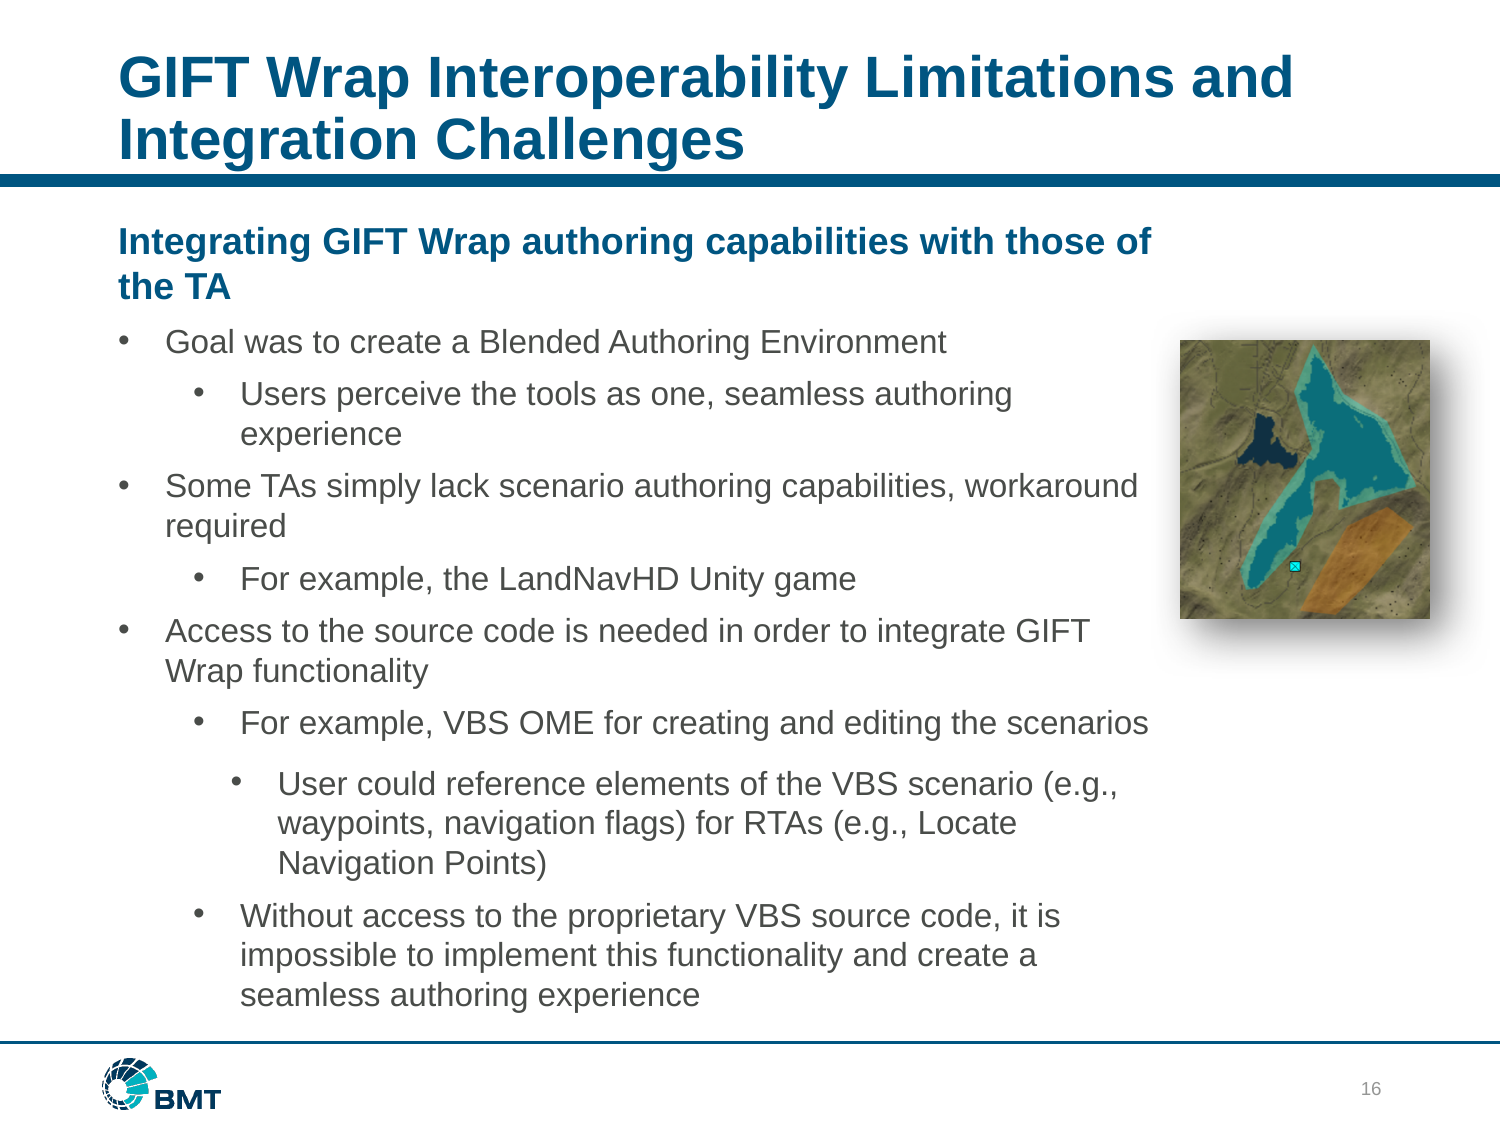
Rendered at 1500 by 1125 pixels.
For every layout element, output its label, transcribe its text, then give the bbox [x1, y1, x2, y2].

picture [102, 1058, 221, 1110]
title GIFT Wrap Interoperability Limitations and Integration Challenges [103, 30, 1397, 181]
list Integrating GIFT Wrap authoring capabilities with those of the TA Goal was to create a Blended Authoring Environment Users perceive the tools as one, seamless authoring experience Some TAs simply lack scenario authoring capabilities, workaround required For example, the LandNavHD Unity game Access to the source code is needed in order to integrate GIFT Wrap functionality For example, VBS OME for creating and editing the scenarios User could reference elements of the VBS scenario (e.g., waypoints, navigation flags) for RTAs (e.g., Locate Navigation Points) Without access to the proprietary VBS source code, it is impossible to implement this functionality and create a seamless authoring experience [103, 210, 1185, 1046]
picture [1180, 340, 1430, 619]
slide_number 16 [1305, 1057, 1397, 1118]
